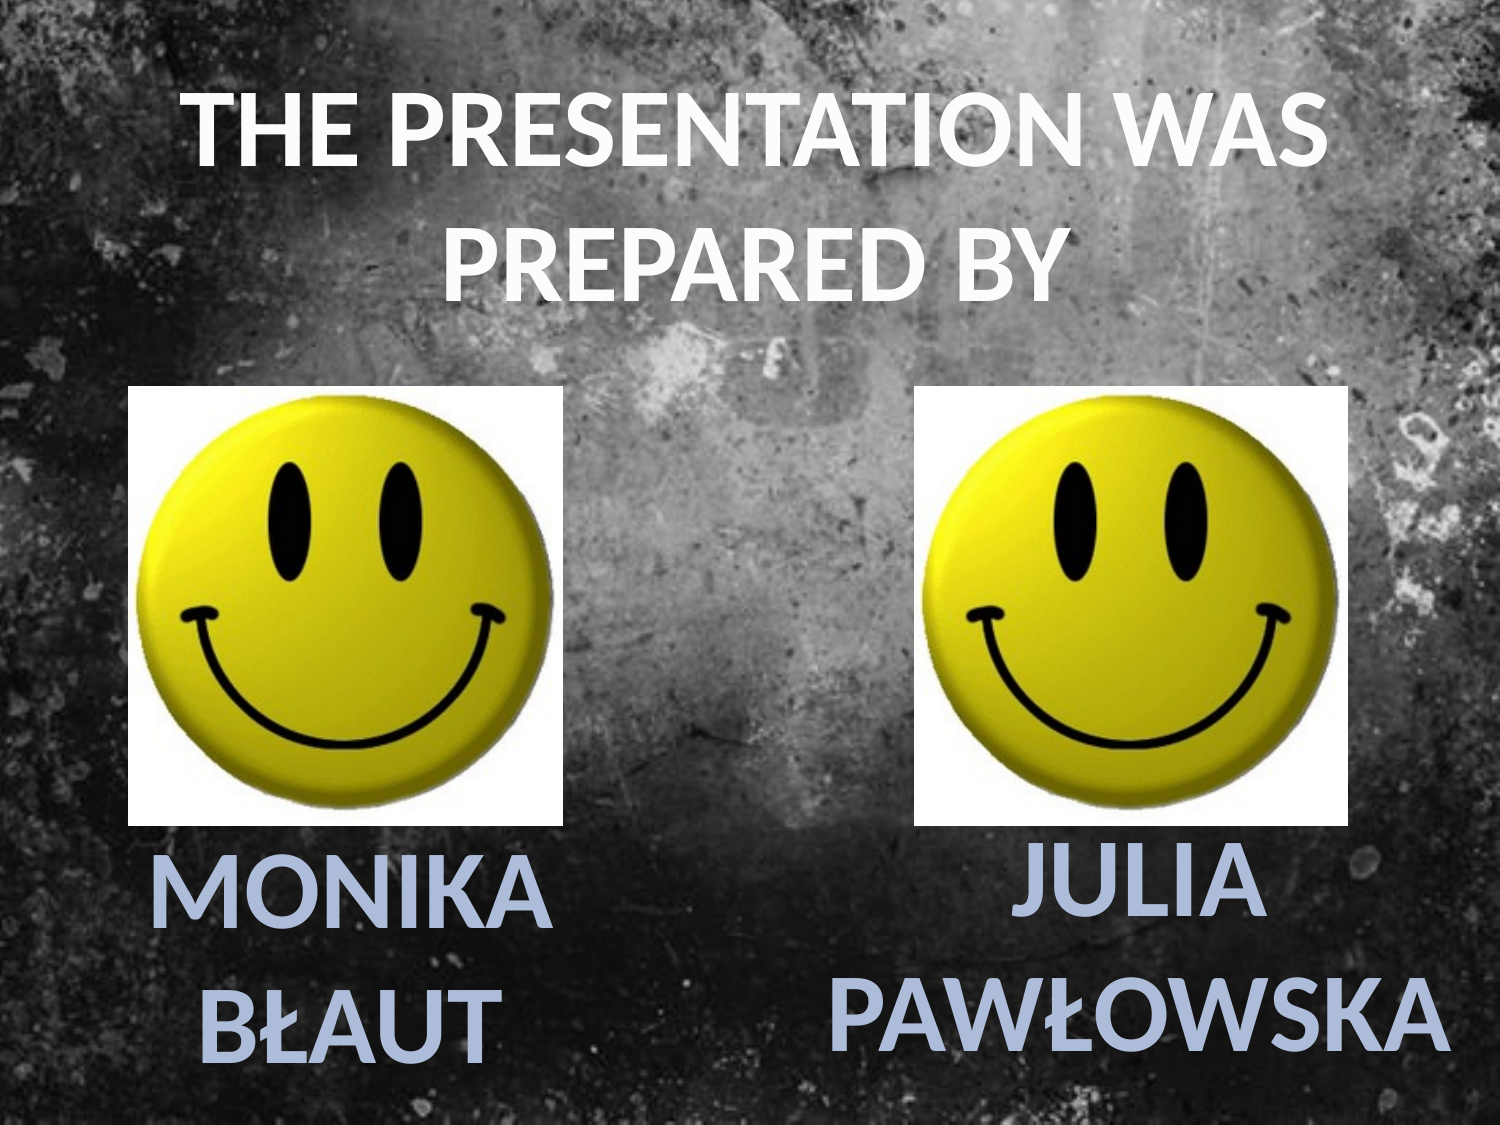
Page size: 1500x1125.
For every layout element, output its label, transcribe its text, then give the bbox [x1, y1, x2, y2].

text_box MONIKA BŁAUT [131, 808, 570, 1094]
text_box JULIA PAWŁOWSKA [811, 796, 1468, 1082]
text_box THE PRESENTATION WAS PREPARED BY [128, 46, 1383, 332]
picture [0, 0, 1500, 1125]
